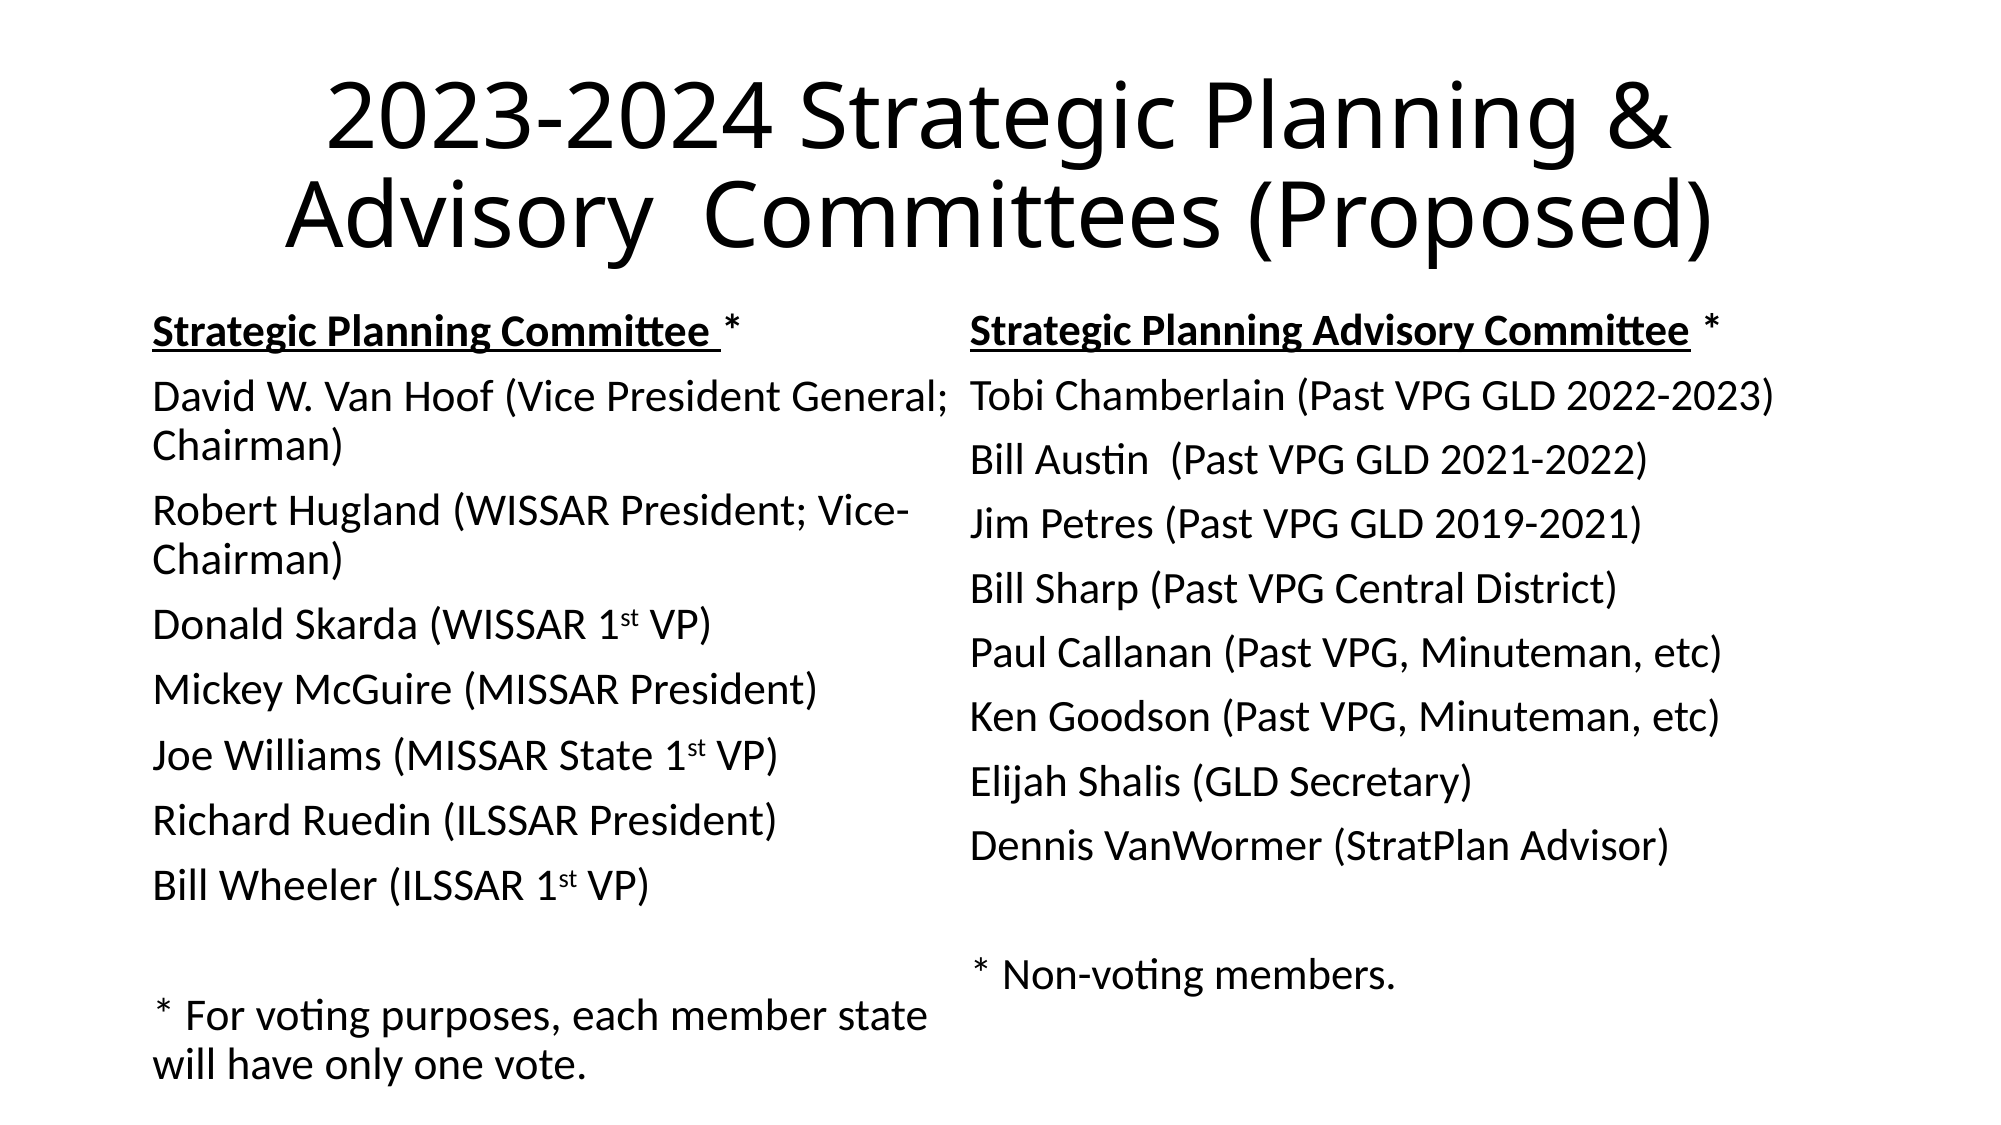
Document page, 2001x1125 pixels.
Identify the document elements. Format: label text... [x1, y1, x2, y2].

list Strategic Planning Committee * David W. Van Hoof (Vice President General; Chairman) Robert Hugland (WISSAR President; Vice-Chairman) Donald Skarda (WISSAR 1st VP) Mickey McGuire (MISSAR President) Joe Williams (MISSAR State 1st VP) Richard Ruedin (ILSSAR President) Bill Wheeler (ILSSAR 1st VP) * For voting purposes, each member state will have only one vote. [137, 299, 988, 1098]
list Strategic Planning Advisory Committee * Tobi Chamberlain (Past VPG GLD 2022-2023) Bill Austin (Past VPG GLD 2021-2022) Jim Petres (Past VPG GLD 2019-2021) Bill Sharp (Past VPG Central District) Paul Callanan (Past VPG, Minuteman, etc) Ken Goodson (Past VPG, Minuteman, etc) Elijah Shalis (GLD Secretary) Dennis VanWormer (StratPlan Advisor) * Non-voting members. [955, 299, 1931, 1014]
title 2023-2024 Strategic Planning & Advisory Committees (Proposed) [137, 59, 1863, 278]
